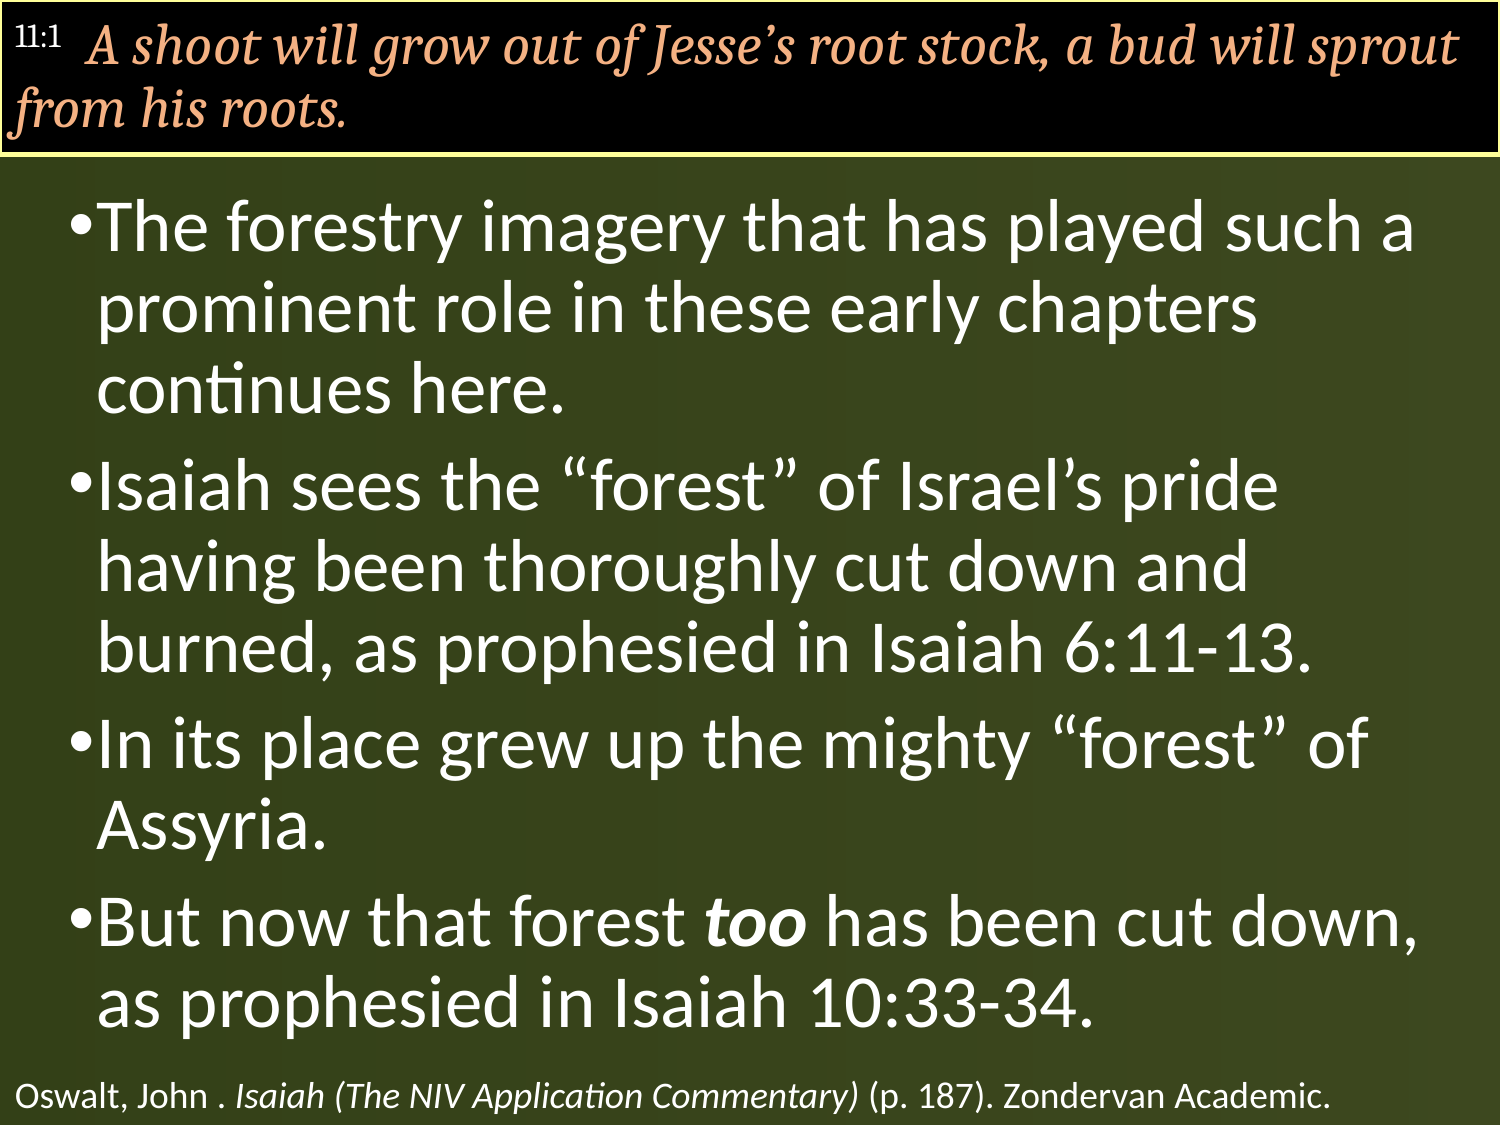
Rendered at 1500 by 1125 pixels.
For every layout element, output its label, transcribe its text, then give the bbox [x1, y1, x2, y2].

list The forestry imagery that has played such a prominent role in these early chapters continues here. Isaiah sees the “forest” of Israel’s pride having been thoroughly cut down and burned, as prophesied in Isaiah 6:11-13. In its place grew up the mighty “forest” of Assyria. But now that forest too has been cut down, as prophesied in Isaiah 10:33-34. [53, 179, 1462, 1063]
text_box Oswalt, John . Isaiah (The NIV Application Commentary) (p. 187). Zondervan Academic. [0, 1063, 1500, 1124]
title 11:1 A shoot will grow out of Jesse’s root stock, a bud will sprout from his roots. [0, 0, 1500, 155]
